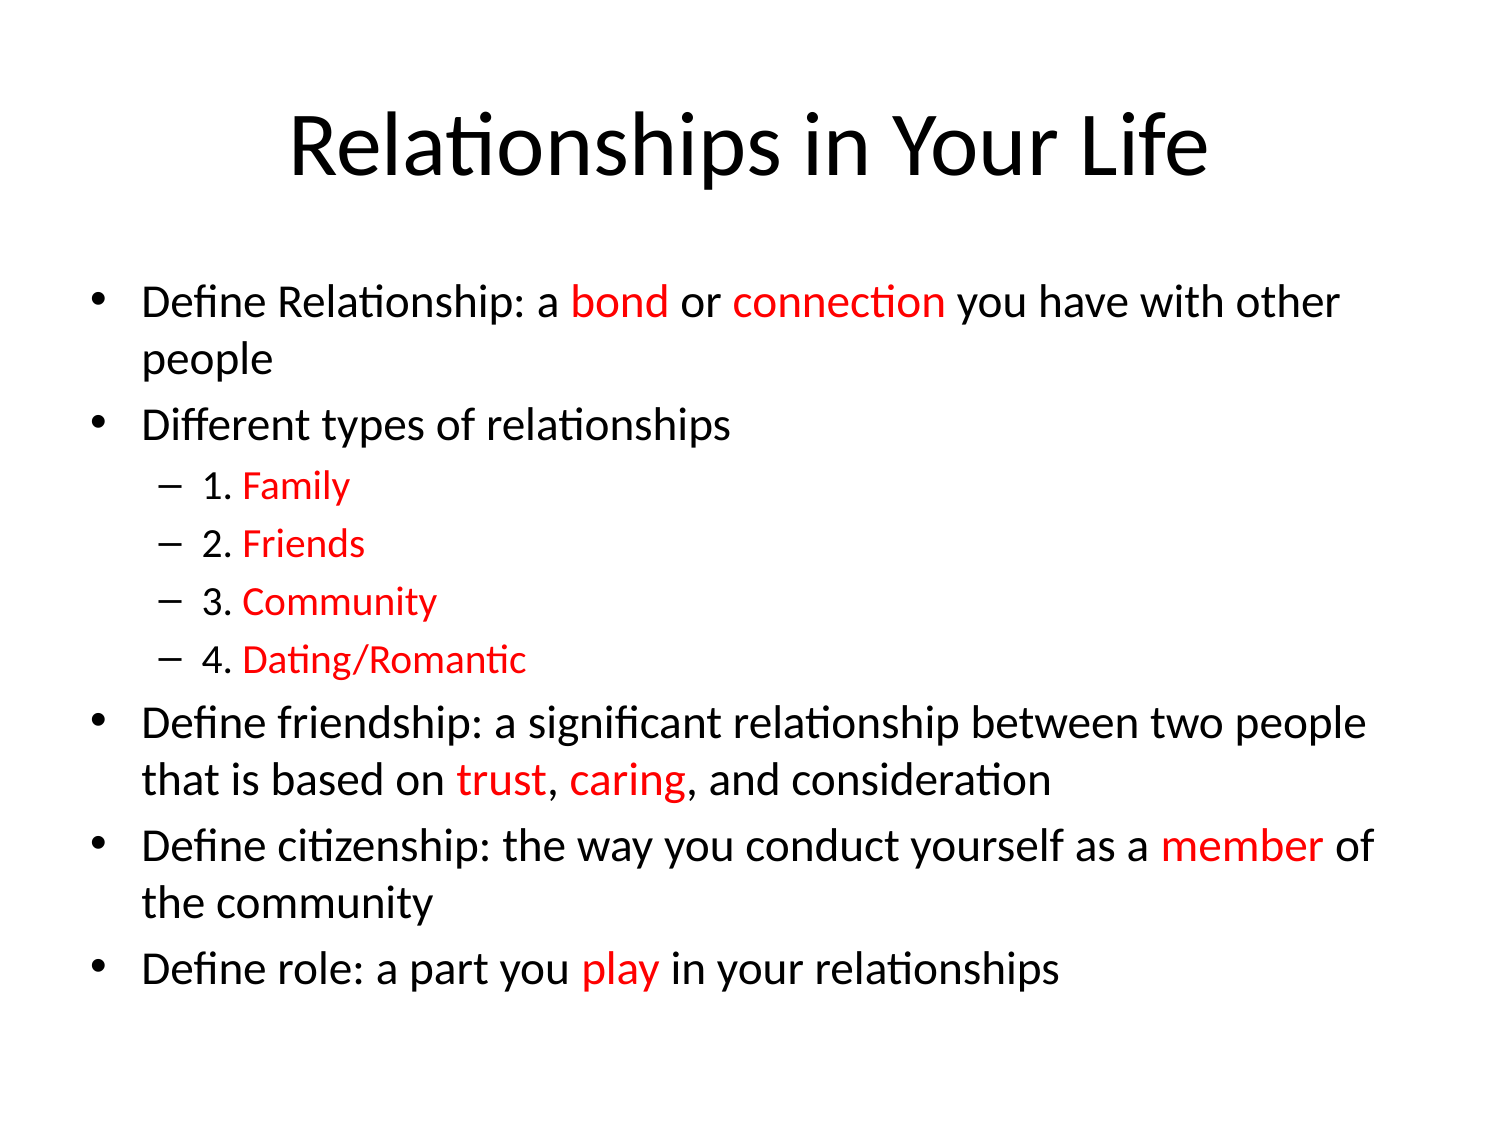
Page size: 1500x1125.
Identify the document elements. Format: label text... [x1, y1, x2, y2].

list Define Relationship: a bond or connection you have with other people Different types of relationships 1. Family 2. Friends 3. Community 4. Dating/Romantic Define friendship: a significant relationship between two people that is based on trust, caring, and consideration Define citizenship: the way you conduct yourself as a member of the community Define role: a part you play in your relationships [75, 262, 1425, 1005]
title Relationships in Your Life [75, 45, 1425, 233]
